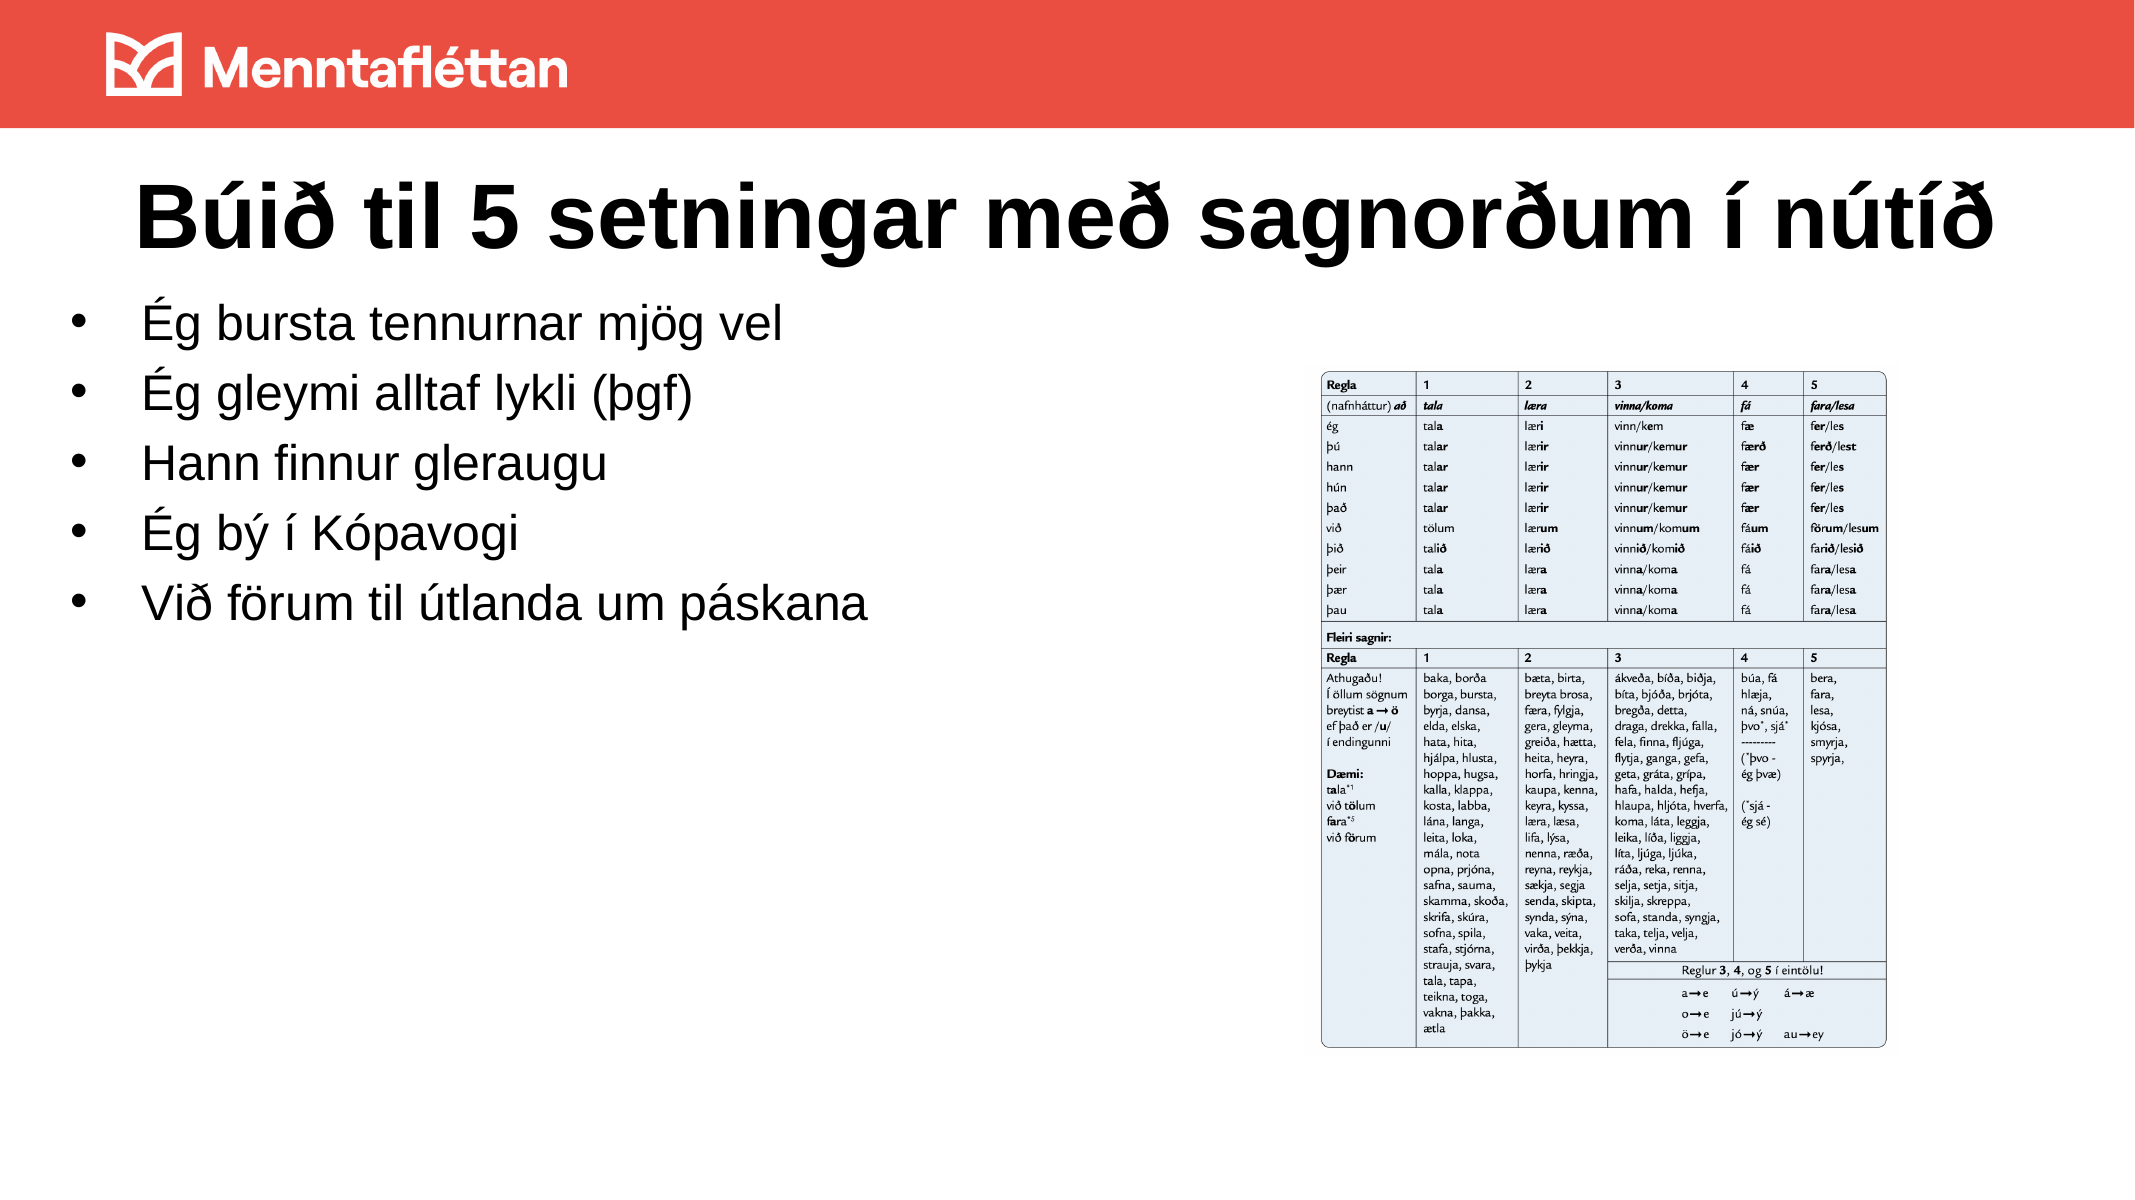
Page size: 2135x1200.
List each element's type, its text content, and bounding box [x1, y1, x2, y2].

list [1303, 362, 1901, 1058]
title Búið til 5 setningar með sagnorðum í nútíð [106, 166, 2028, 367]
list Ég bursta tennurnar mjög vel Ég gleymi alltaf lykli (þgf) Hann finnur gleraugu Ég bý í Kópavogi Við förum til útlanda um páskana [51, 281, 1280, 1167]
picture [106, 32, 567, 96]
